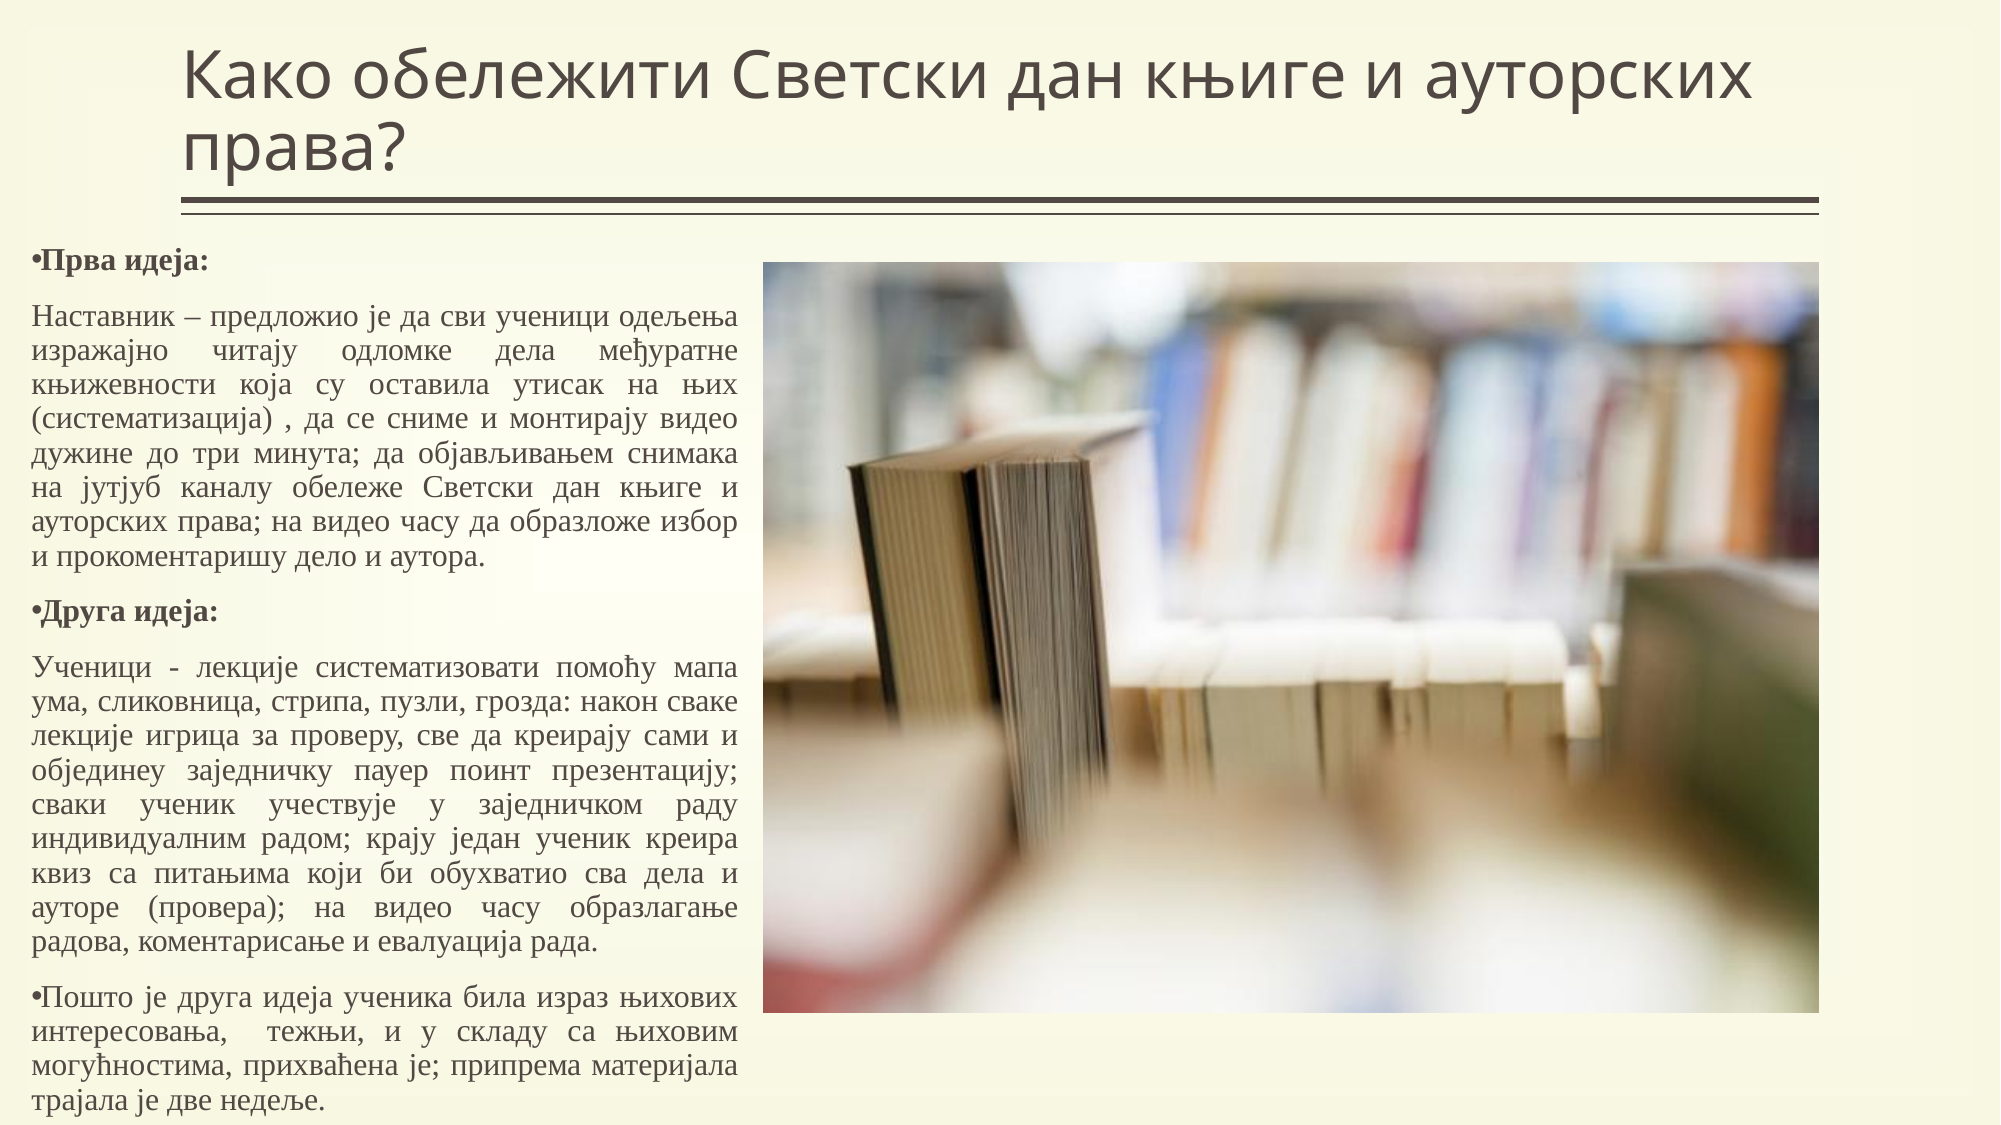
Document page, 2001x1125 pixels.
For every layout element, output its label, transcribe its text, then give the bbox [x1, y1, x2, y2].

list Прва идеја: Наставник – предложио је да сви ученици одељења изражајно читају одломке дела међуратне књижевности која су оставила утисак на њих (систематизација) , да се сниме и монтирају видео дужине до три минута; да објављивањем снимака на јутјуб каналу обележе Светски дан књиге и ауторских права; на видео часу да образложе избор и прокоментаришу дело и аутора. Друга идеја: Ученици - лекције систематизовати помоћу мапа ума, сликовница, стрипа, пузли, грозда: након сваке лекције игрица за проверу, све да креирају сами и објединеу заједничку пауер поинт презентацију; сваки ученик учествује у заједничком раду индивидуалним радом; крају један ученик креира квиз са питањима који би обухватио сва дела и ауторе (провера); на видео часу образлагање радова, коментарисање и евалуација рада. Пошто је друга идеја ученика била израз њихових интересовања, тежњи, и у складу са њиховим могућностима, прихваћена је; припрема материјала трајала је две недеље. [31, 235, 739, 1125]
title Како обележити Светски дан књиге и ауторских права? [181, 12, 1819, 193]
picture [763, 262, 1819, 1013]
